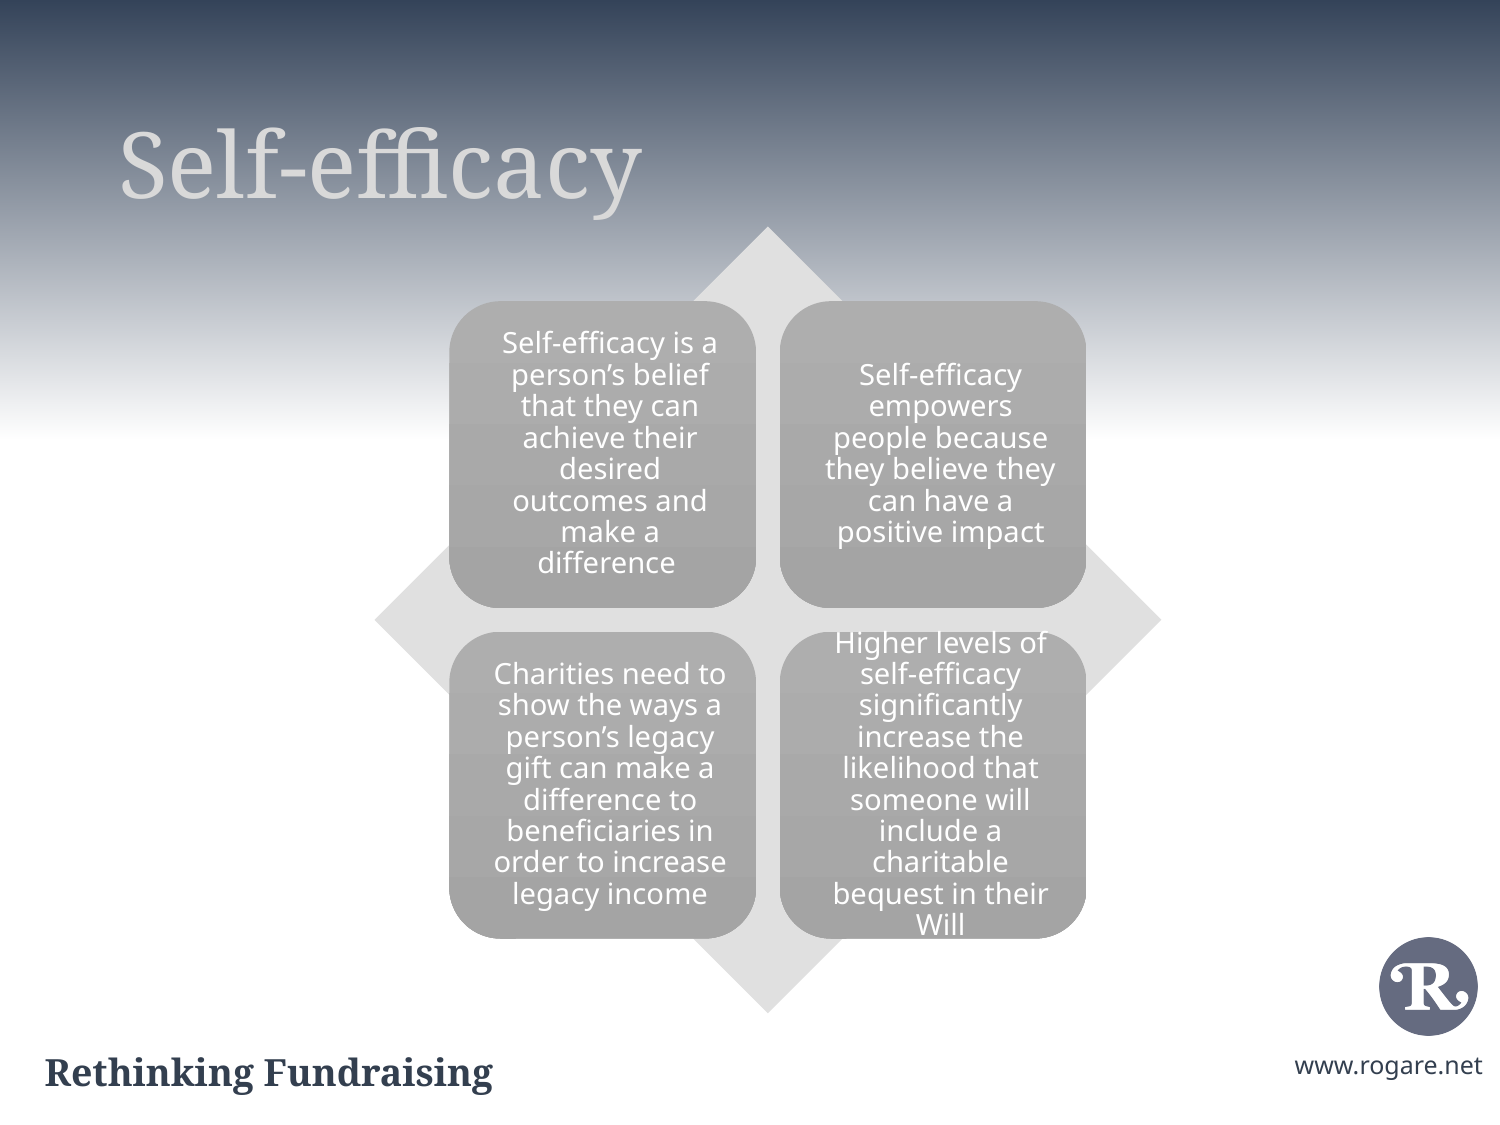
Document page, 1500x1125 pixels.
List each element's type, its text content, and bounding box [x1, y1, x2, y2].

title Self-efficacy [103, 59, 1397, 226]
picture [1379, 1014, 1478, 1036]
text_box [0, 226, 1500, 1014]
